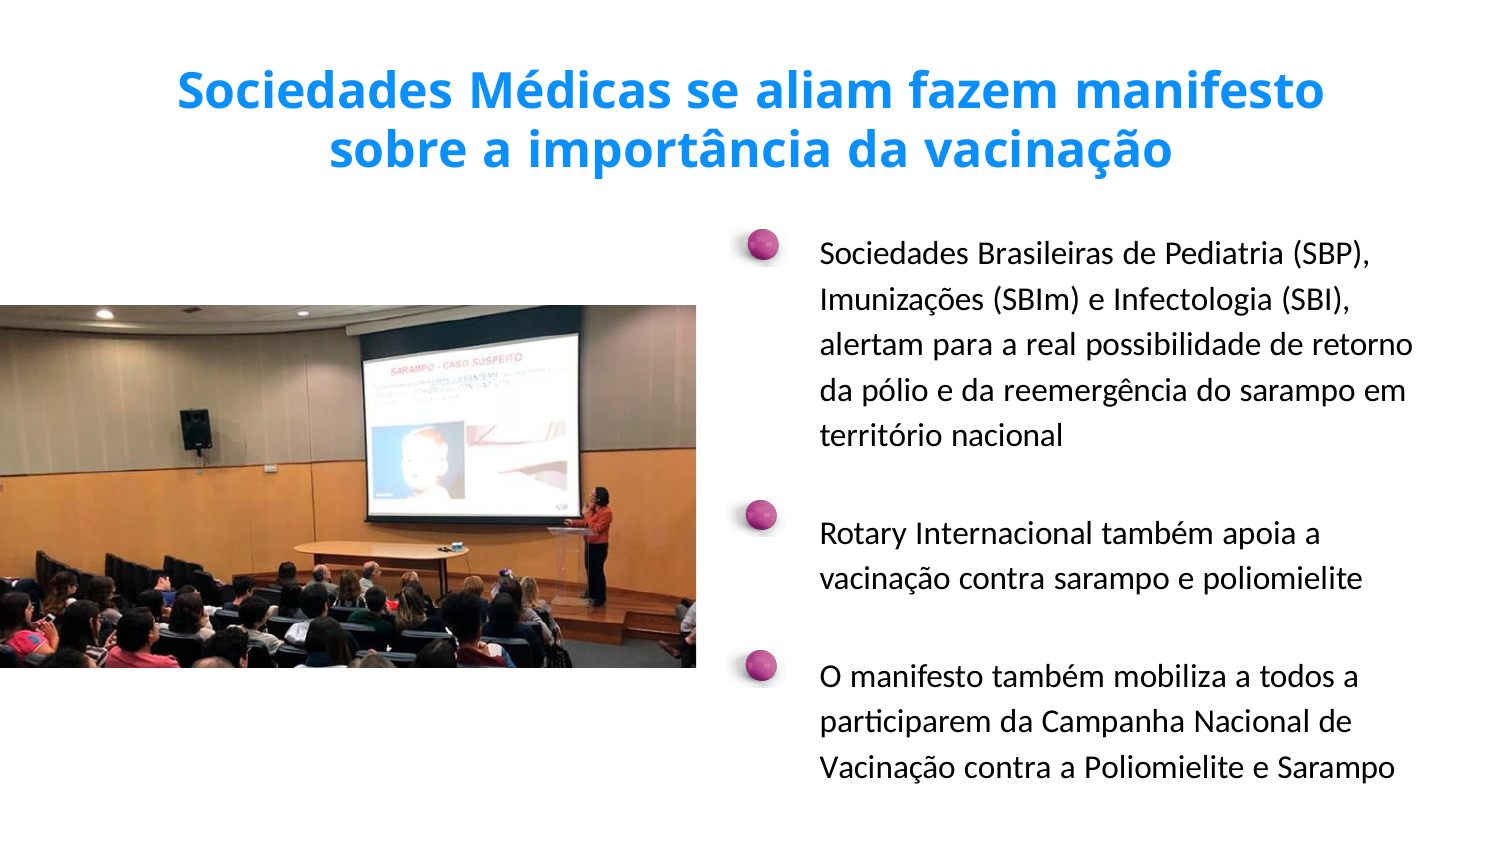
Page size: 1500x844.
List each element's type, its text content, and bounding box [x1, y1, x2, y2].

text_box [0, 305, 697, 668]
text_box [726, 496, 786, 537]
text_box Sociedades Brasileiras de Pediatria (SBP), Imunizações (SBIm) e Infectologia (SBI), alertam para a real possibilidade de retorno da pólio e da reemergência do sarampo em território nacional Rotary Internacional também apoia a vacinação contra sarampo e poliomielite O manifesto também mobiliza a todos a participarem da Campanha Nacional de Vacinação contra a Poliomielite e Sarampo [817, 225, 1415, 785]
title Sociedades Médicas se aliam fazem manifesto sobre a importância da vacinação [46, 58, 1454, 200]
text_box [726, 646, 786, 688]
text_box [728, 225, 788, 267]
